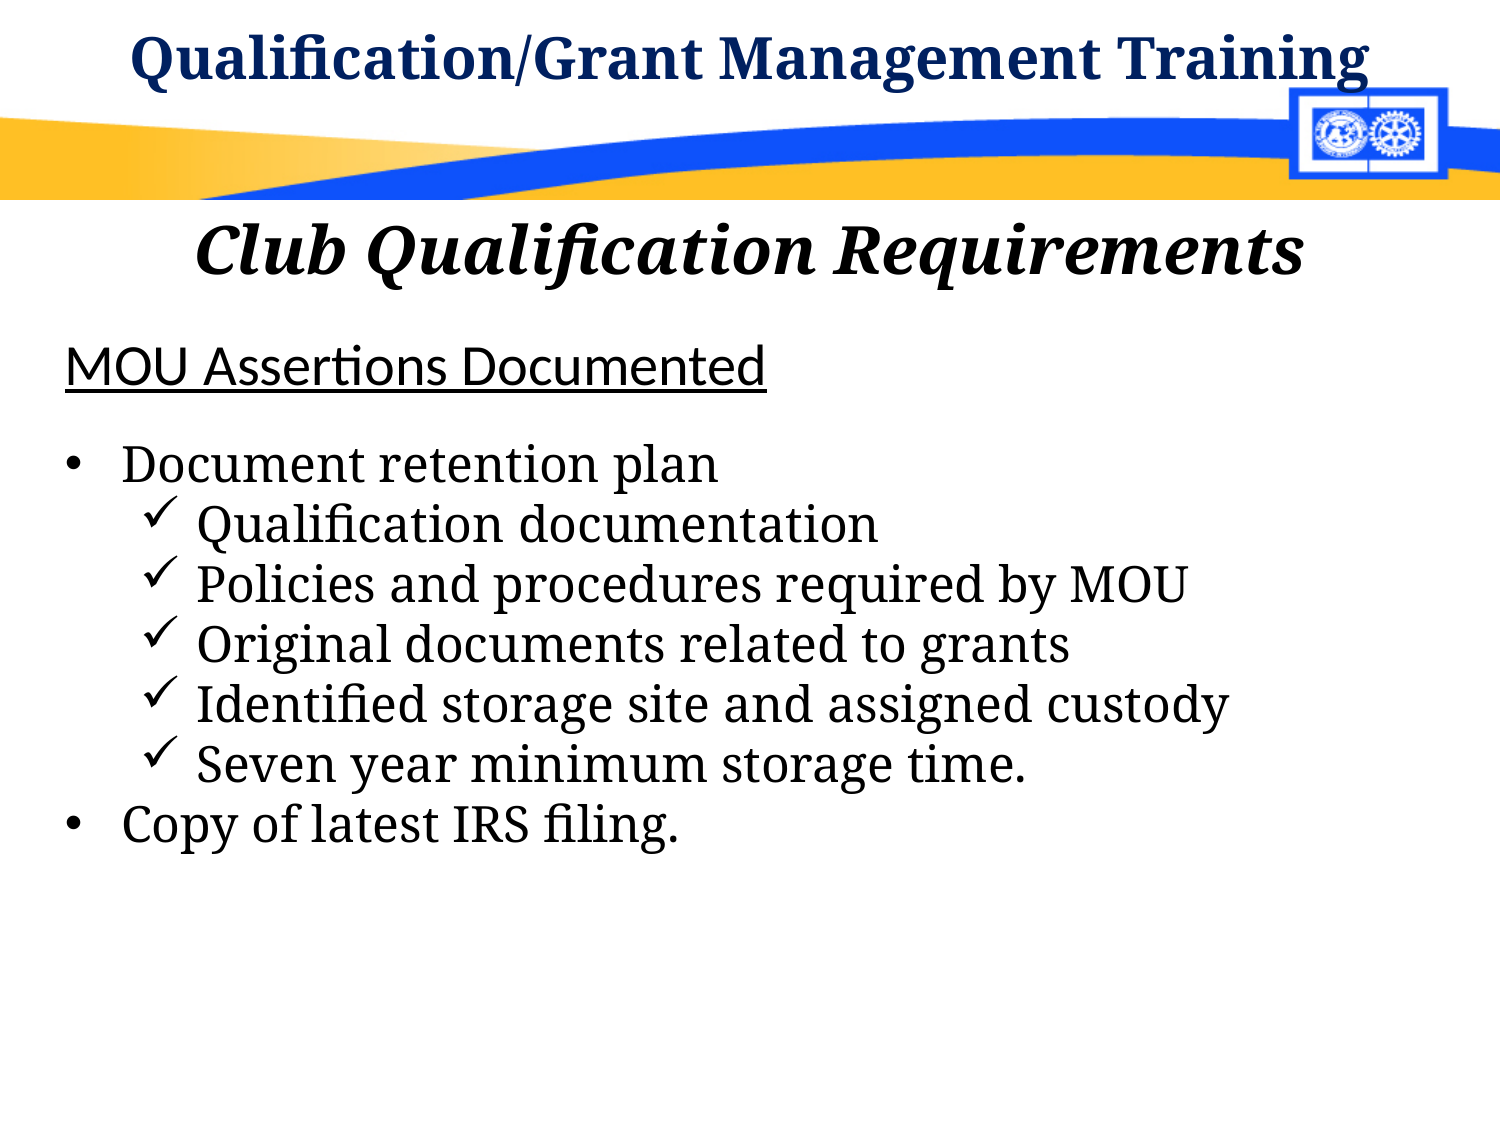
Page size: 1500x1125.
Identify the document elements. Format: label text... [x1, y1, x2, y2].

picture [0, 87, 1500, 201]
title Qualification/Grant Management Training [87, 0, 1413, 85]
text_box Club Qualification Requirements MOU Assertions Documented Document retention plan Qualification documentation Policies and procedures required by MOU Original documents related to grants Identified storage site and assigned custody Seven year minimum storage time. Copy of latest IRS filing. [50, 210, 1450, 1063]
